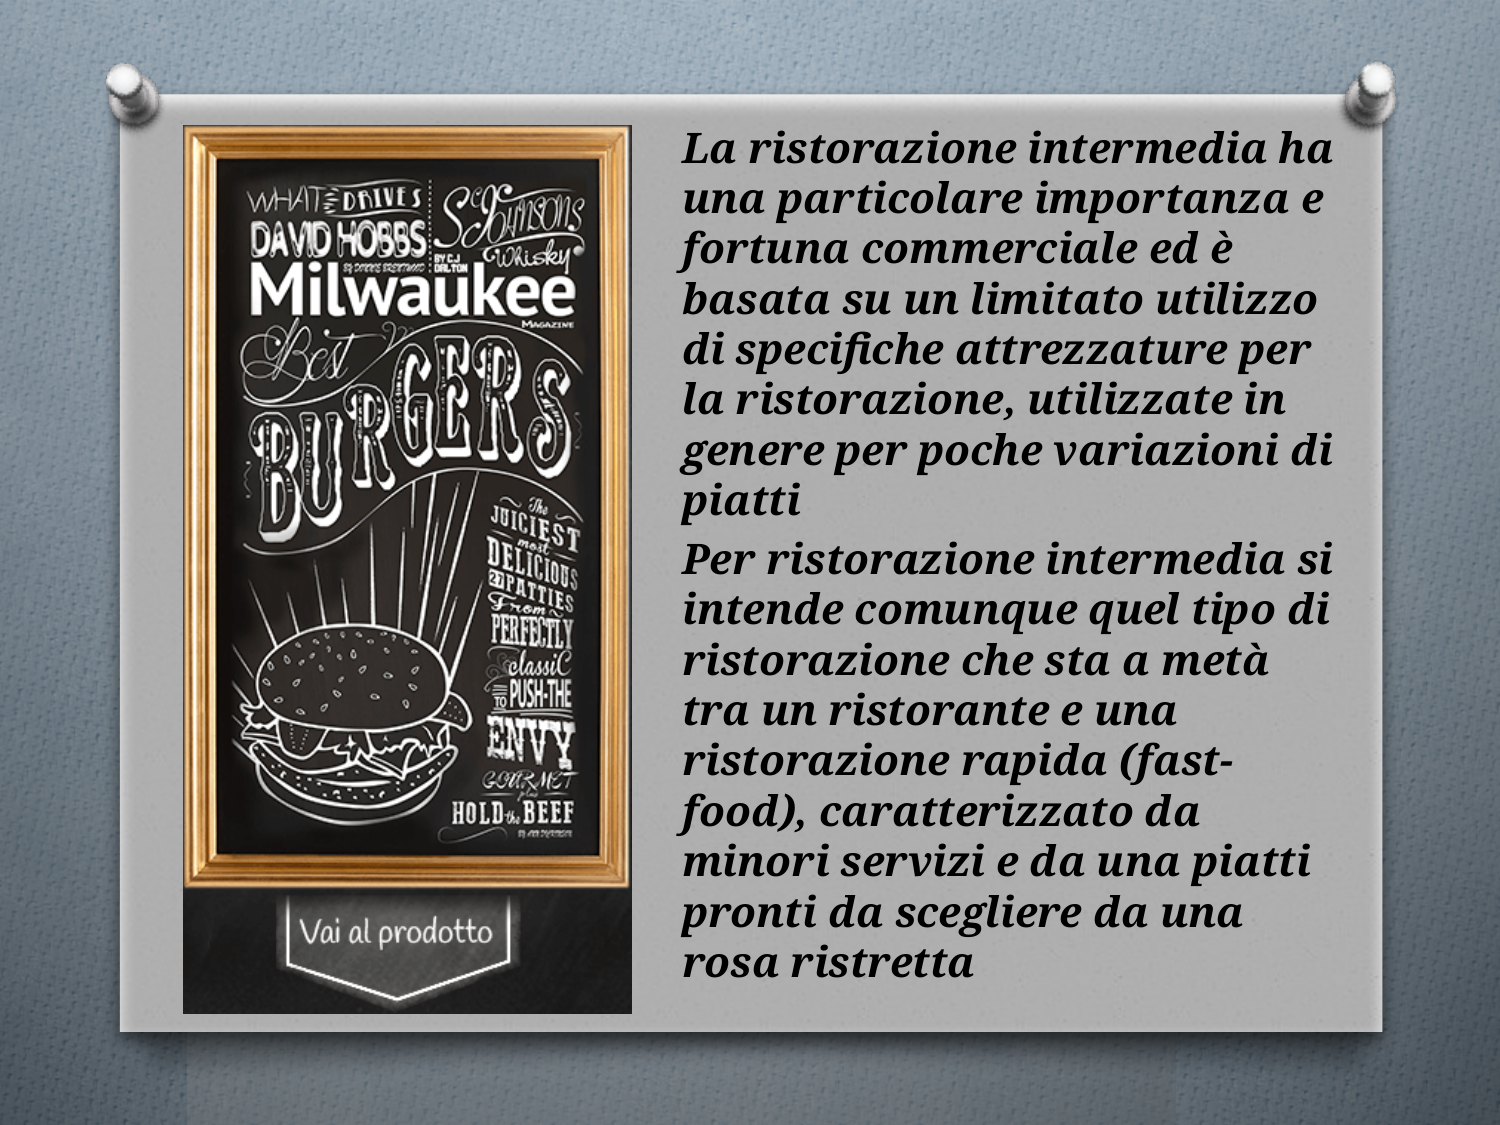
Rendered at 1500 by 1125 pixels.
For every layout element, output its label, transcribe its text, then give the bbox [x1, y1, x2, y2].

picture [1317, 36, 1439, 152]
list La ristorazione intermedia ha una particolare importanza e fortuna commerciale ed è basata su un limitato utilizzo di specifiche attrezzature per la ristorazione, utilizzate in genere per poche variazioni di piatti Per ristorazione intermedia si intende comunque quel tipo di ristorazione che sta a metà tra un ristorante e una ristorazione rapida (fast-food), caratterizzato da minori servizi e da una piatti pronti da scegliere da una rosa ristretta [667, 113, 1365, 1012]
picture [76, 30, 198, 153]
picture [182, 125, 632, 1015]
